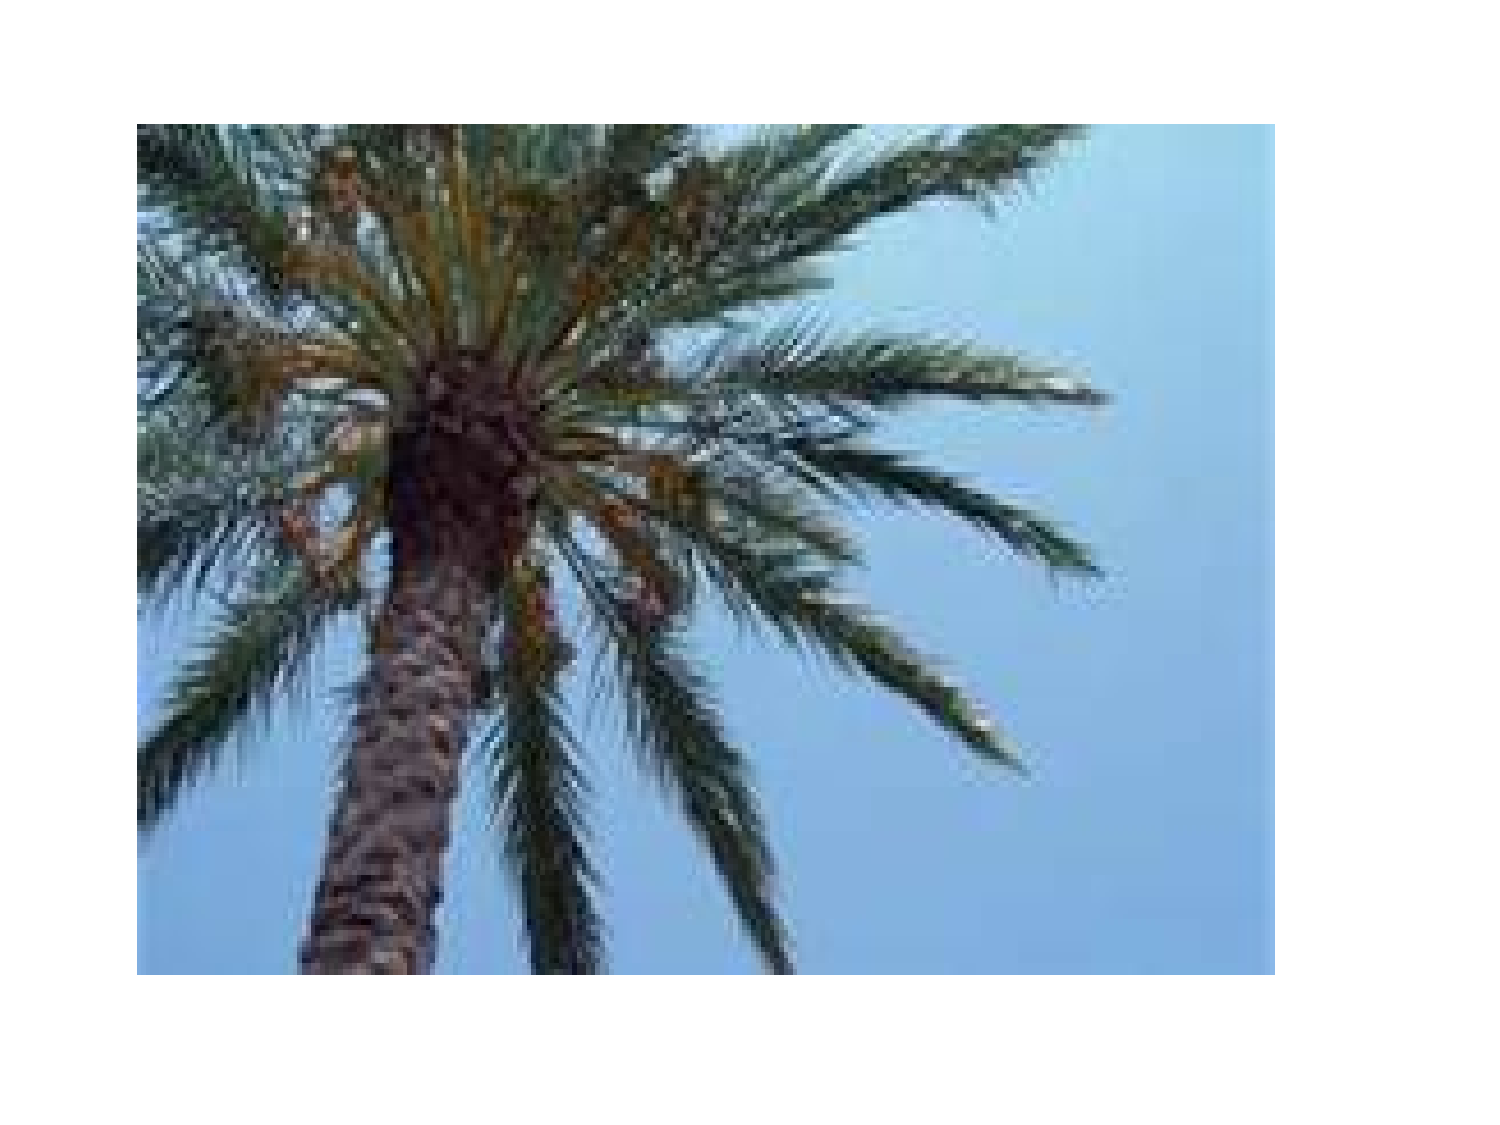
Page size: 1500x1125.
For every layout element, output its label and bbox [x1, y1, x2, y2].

picture [137, 124, 1276, 976]
